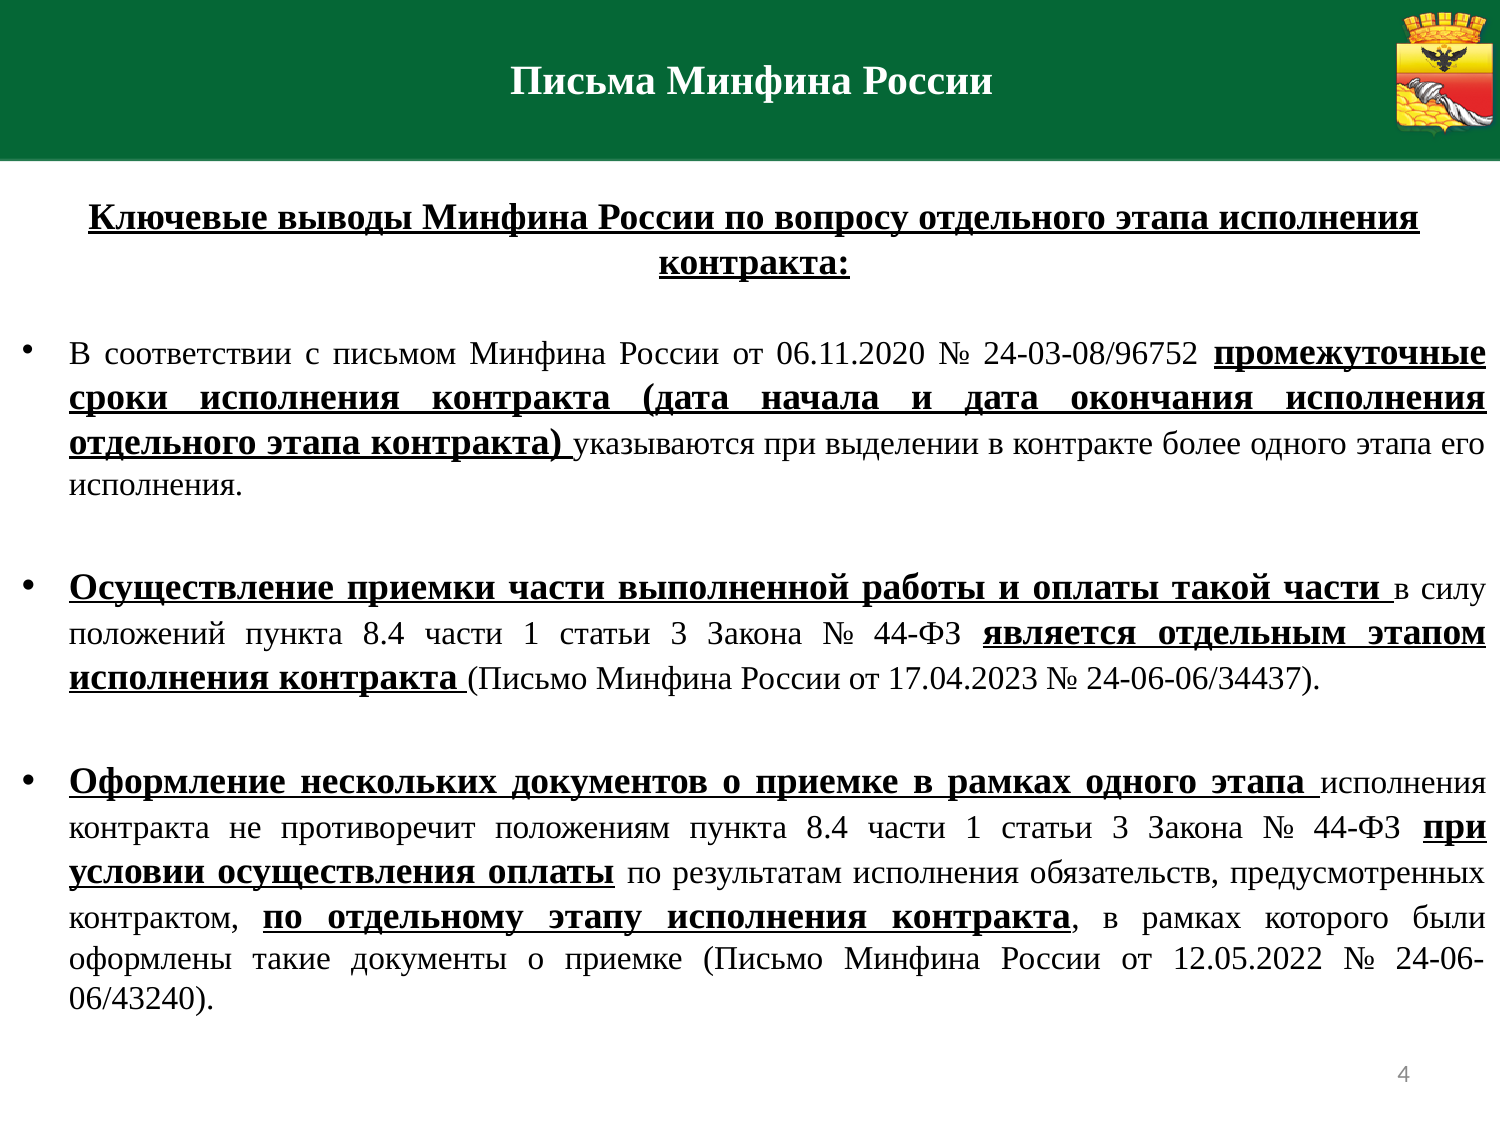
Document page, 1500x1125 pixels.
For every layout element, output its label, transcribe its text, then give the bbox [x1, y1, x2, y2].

text_box Ключевые выводы Минфина России по вопросу отдельного этапа исполнения контракта: В соответствии с письмом Минфина России от 06.11.2020 № 24-03-08/96752 промежуточные сроки исполнения контракта (дата начала и дата окончания исполнения отдельного этапа контракта) указываются при выделении в контракте более одного этапа его исполнения. Осуществление приемки части выполненной работы и оплаты такой части в силу положений пункта 8.4 части 1 статьи 3 Закона № 44-ФЗ является отдельным этапом исполнения контракта (Письмо Минфина России от 17.04.2023 № 24-06-06/34437). Оформление нескольких документов о приемке в рамках одного этапа исполнения контракта не противоречит положениям пункта 8.4 части 1 статьи 3 Закона № 44-ФЗ при условии осуществления оплаты по результатам исполнения обязательств, предусмотренных контрактом, по отдельному этапу исполнения контракта, в рамках которого были оформлены такие документы о приемке (Письмо Минфина России от 12.05.2022 № 24-06-06/43240). [7, 184, 1500, 1064]
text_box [0, 0, 1500, 159]
slide_number 4 [1074, 1042, 1425, 1103]
